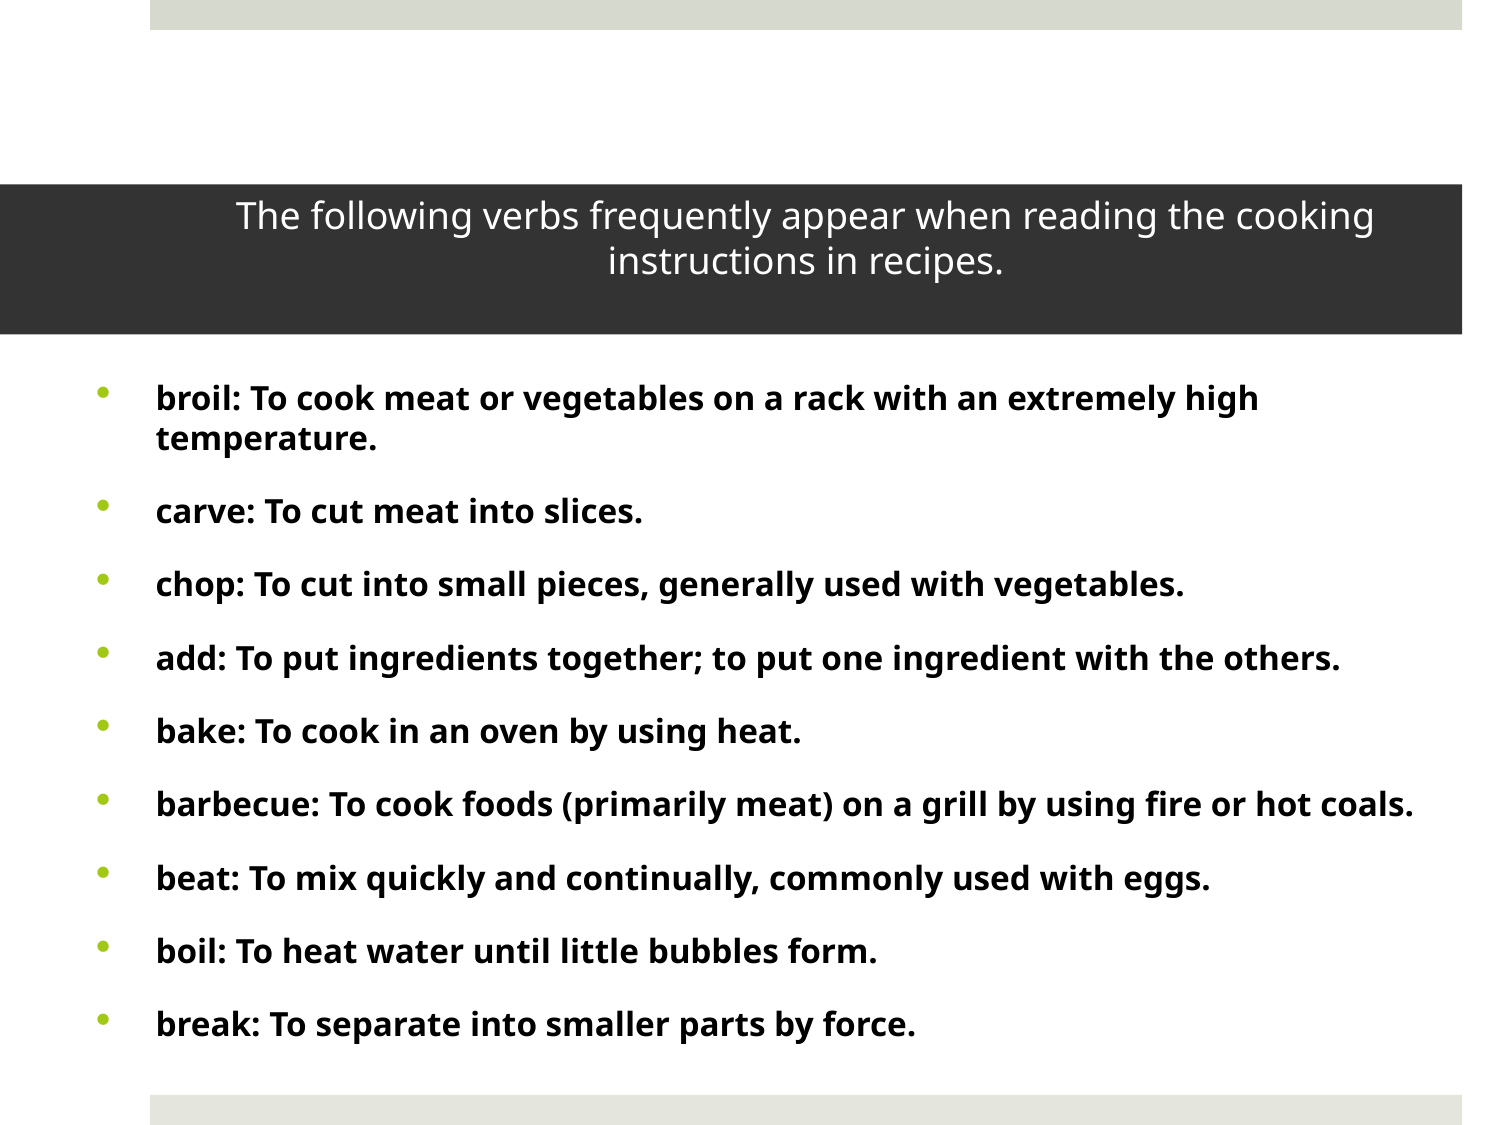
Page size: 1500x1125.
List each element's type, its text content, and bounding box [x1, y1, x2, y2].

title The following verbs frequently appear when reading the cooking instructions in recipes. [0, 184, 1463, 335]
list broil: To cook meat or vegetables on a rack with an extremely high temperature. carve: To cut meat into slices. chop: To cut into small pieces, generally used with vegetables. add: To put ingredients together; to put one ingredient with the others. bake: To cook in an oven by using heat. barbecue: To cook foods (primarily meat) on a grill by using fire or hot coals. beat: To mix quickly and continually, commonly used with eggs. boil: To heat water until little bubbles form. break: To separate into smaller parts by force. [82, 369, 1432, 1083]
